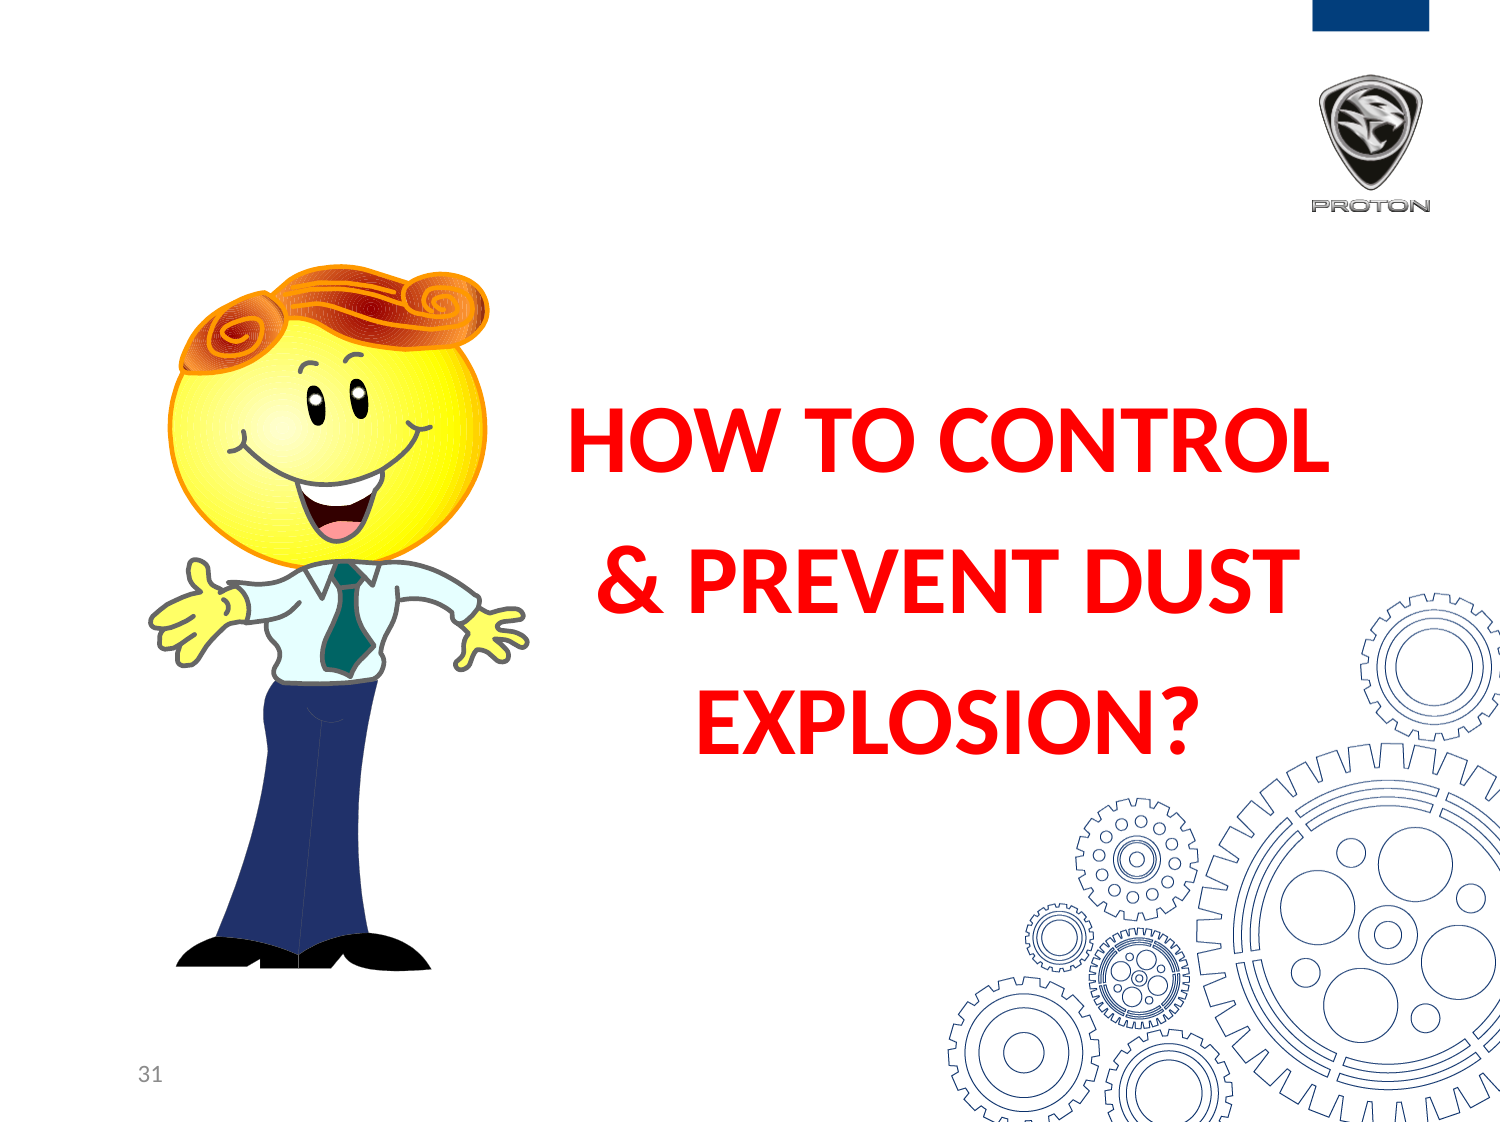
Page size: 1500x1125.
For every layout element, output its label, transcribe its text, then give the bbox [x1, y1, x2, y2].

text_box HOW TO CONTROL & PREVENT DUST EXPLOSION? [542, 441, 1371, 683]
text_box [140, 242, 537, 978]
picture [0, 0, 1500, 1122]
slide_number 31 [75, 1042, 226, 1102]
